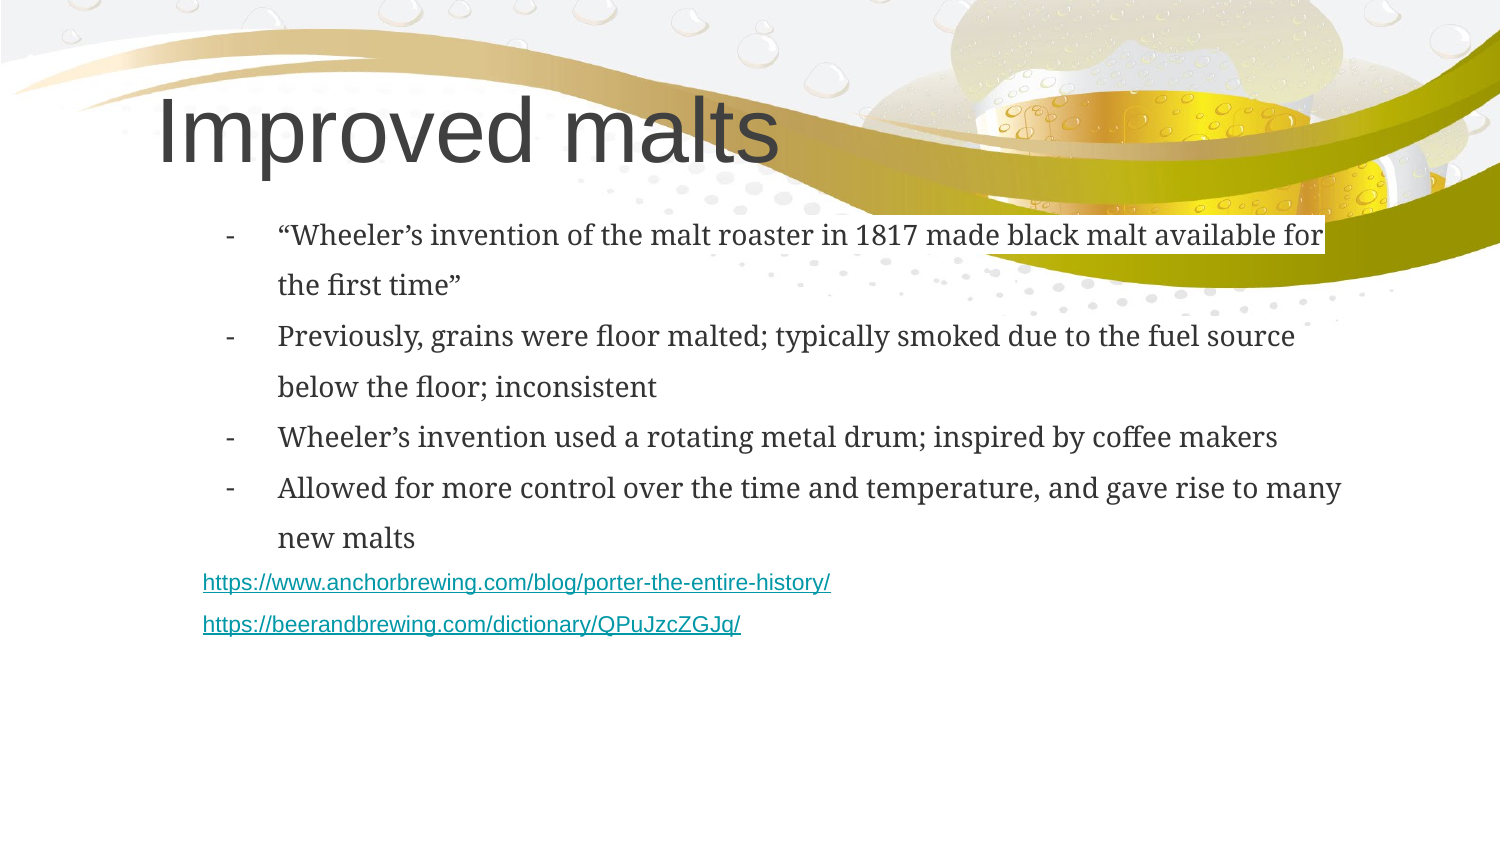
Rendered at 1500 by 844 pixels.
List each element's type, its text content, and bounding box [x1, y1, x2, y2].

picture [0, 0, 1500, 844]
text_box Improved malts [52, 65, 885, 186]
text_box “Wheeler’s invention of the malt roaster in 1817 made black malt available for the first time” Previously, grains were floor malted; typically smoked due to the fuel source below the floor; inconsistent Wheeler’s invention used a rotating metal drum; inspired by coffee makers Allowed for more control over the time and temperature, and gave rise to many new malts https://www.anchorbrewing.com/blog/porter-the-entire-history/ https://beerandbrewing.com/dictionary/QPuJzcZGJq/ [187, 192, 1389, 521]
